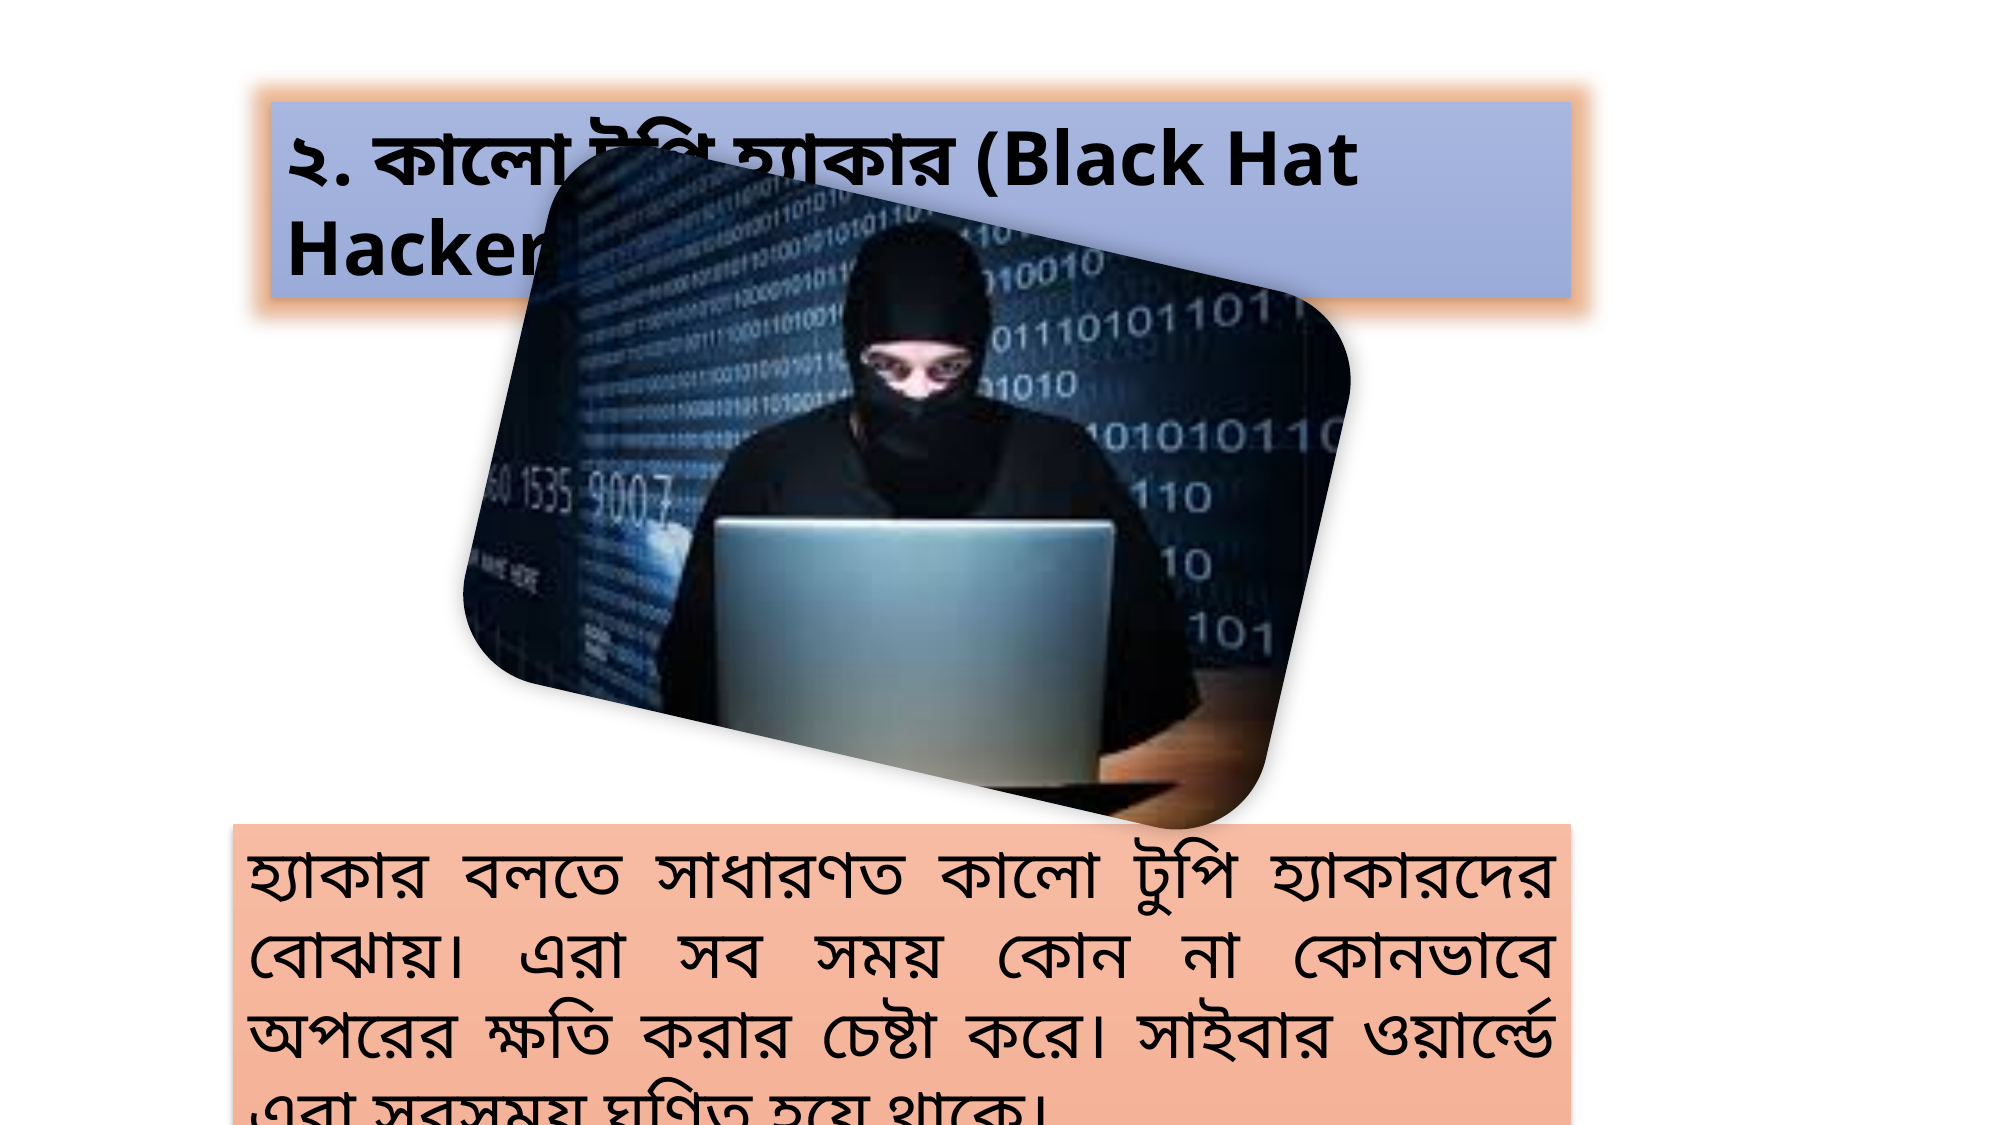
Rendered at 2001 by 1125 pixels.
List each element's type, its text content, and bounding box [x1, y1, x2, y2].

text_box ২. কালো টুপি হ্যাকার (Black Hat Hacker) [270, 102, 1571, 298]
text_box হ্যাকার বলতে সাধারণত কালো টুপি হ্যাকারদের বোঝায়। এরা সব সময় কোন না কোনভাবে অপরের ক্ষতি করার চেষ্টা করে। সাইবার ওয়ার্ল্ডে এরা সবসময় ঘৃণিত হয়ে থাকে। [233, 824, 1571, 1125]
picture [463, 145, 1351, 830]
